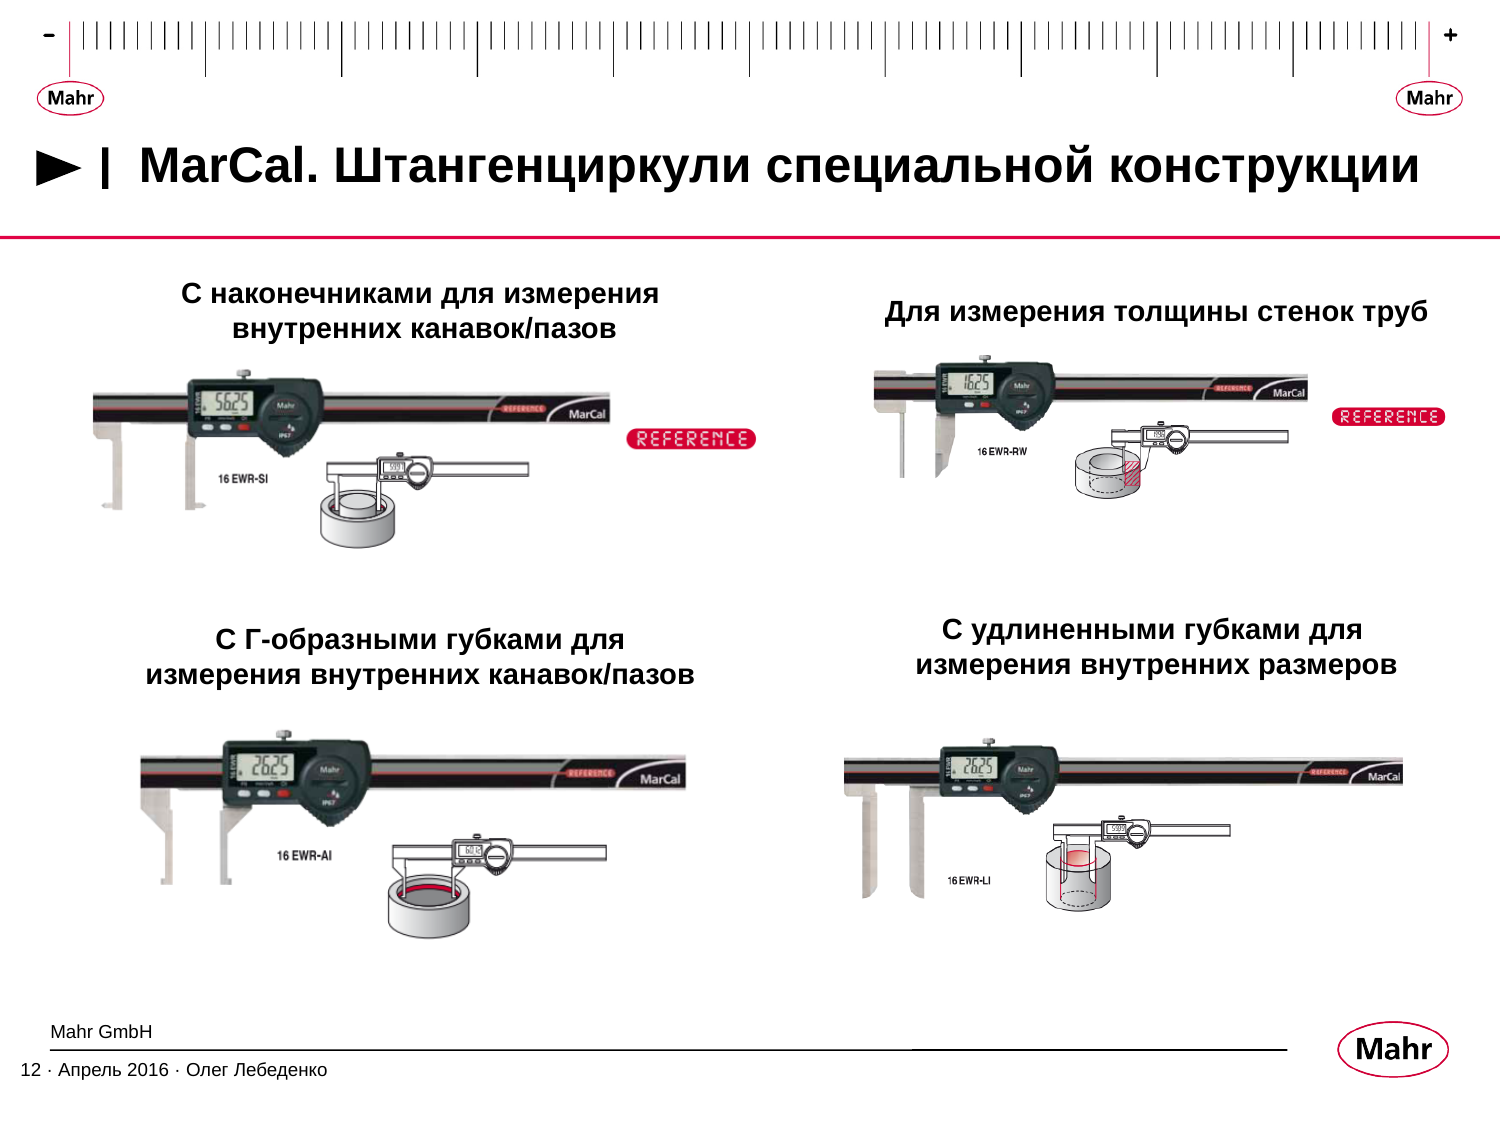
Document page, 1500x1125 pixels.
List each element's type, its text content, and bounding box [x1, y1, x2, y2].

text_box С наконечниками для измерения внутренних канавок/пазов [166, 267, 684, 352]
text_box С Г-образными губками для измерения внутренних канавок/пазов [120, 613, 729, 698]
picture [88, 361, 767, 563]
picture [1337, 1021, 1449, 1078]
text_box С удлиненными губками для измерения внутренних размеров [885, 602, 1429, 688]
picture [134, 721, 721, 953]
title MarCal. Штангенциркули специальной конструкции [123, 125, 1459, 220]
picture [838, 732, 1416, 918]
picture [11, 0, 1487, 137]
text_box Для измерения толщины стенок труб [869, 284, 1444, 335]
picture [867, 347, 1453, 502]
